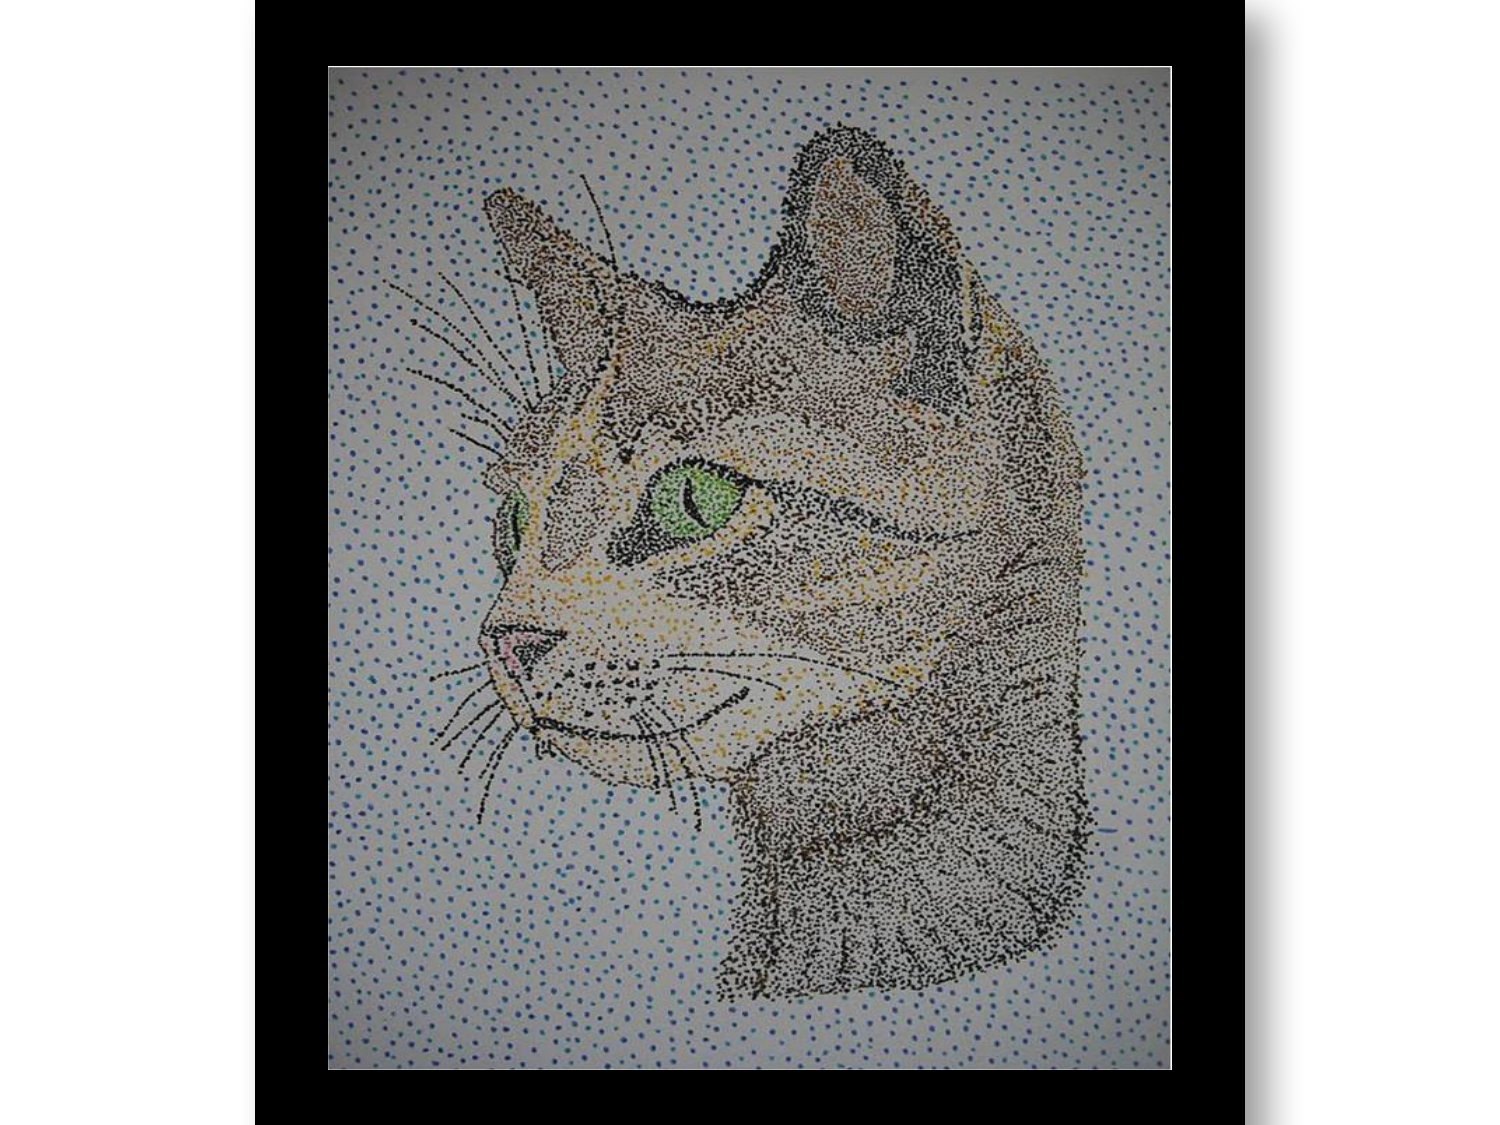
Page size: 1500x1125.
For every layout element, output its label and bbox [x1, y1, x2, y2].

picture [327, 66, 1173, 1071]
